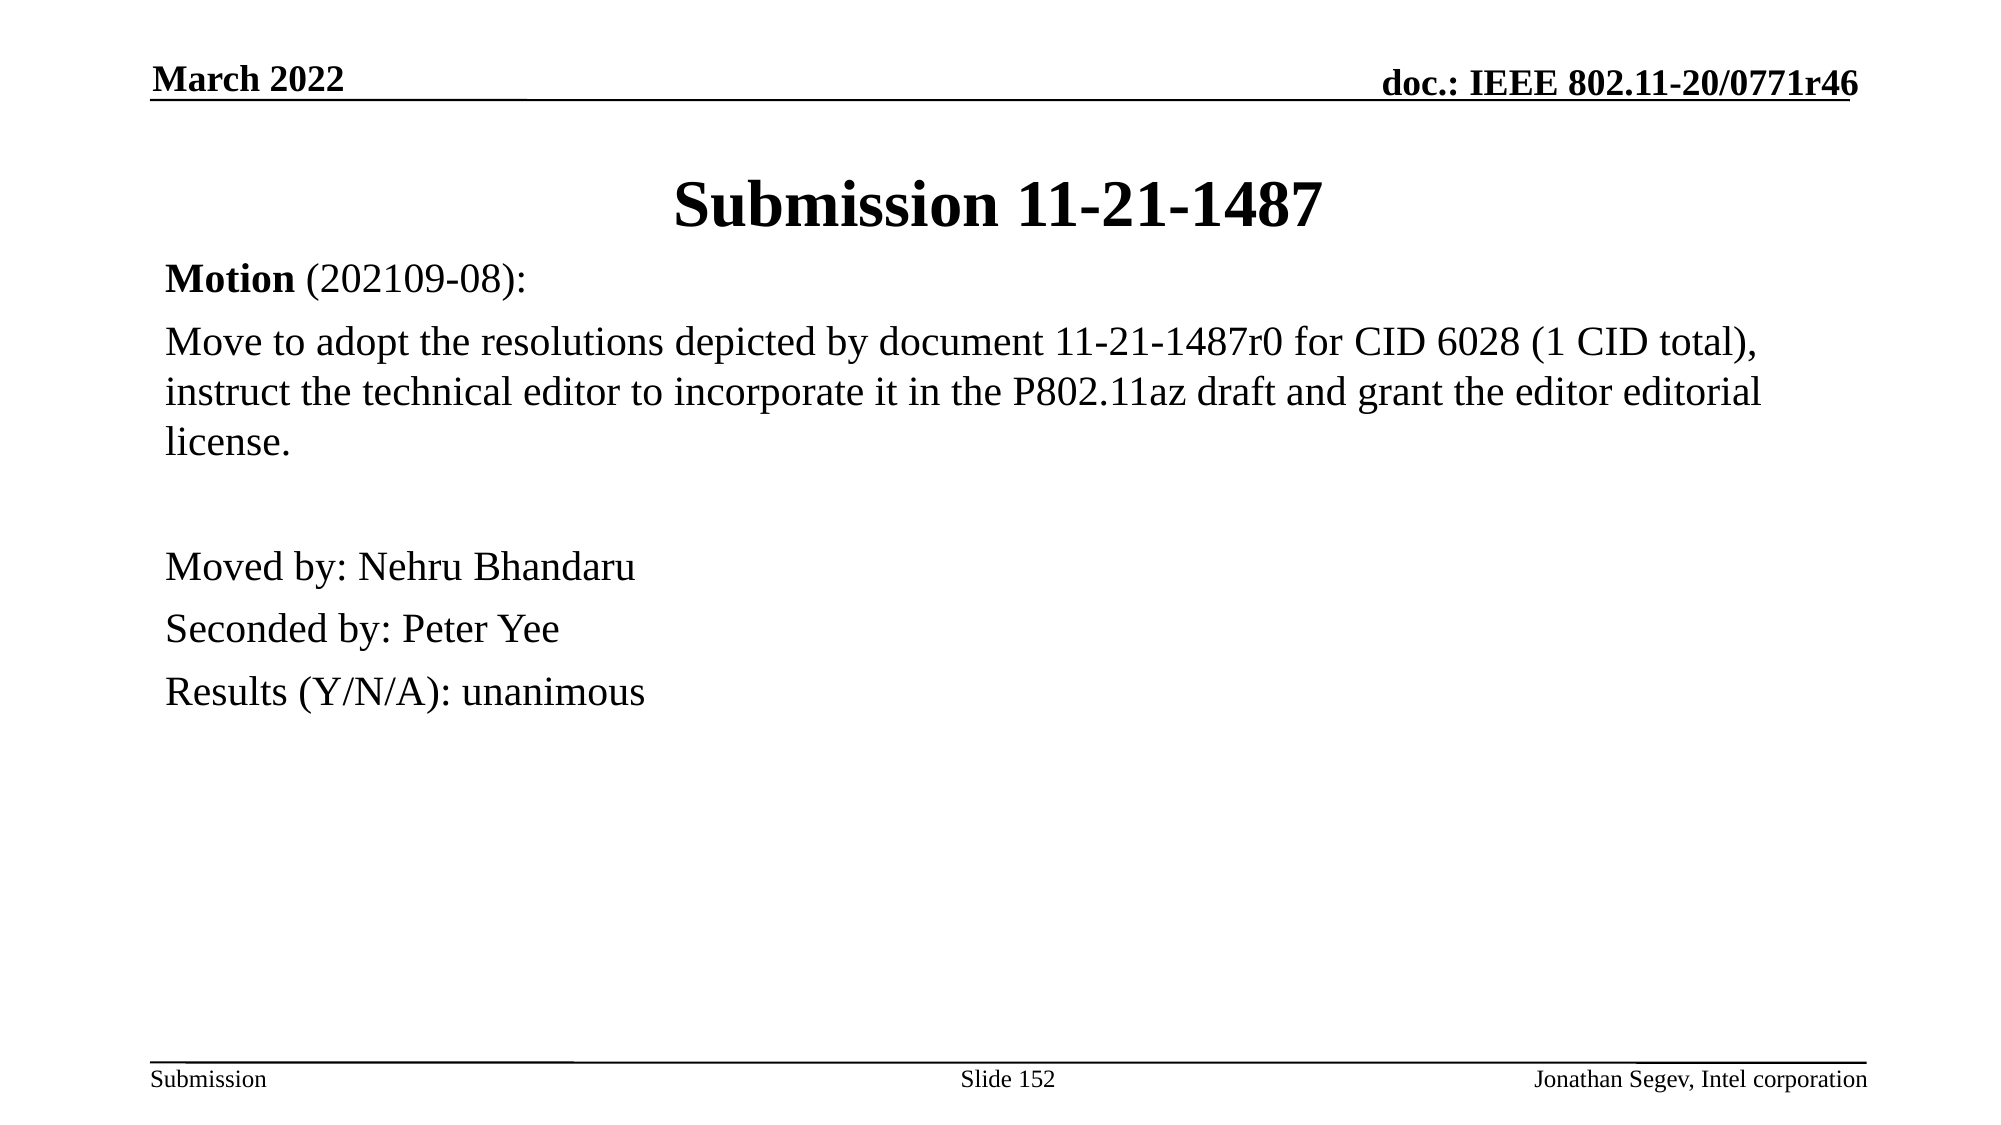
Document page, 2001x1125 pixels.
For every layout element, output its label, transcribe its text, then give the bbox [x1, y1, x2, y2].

list Motion (202109-08): Move to adopt the resolutions depicted by document 11-21-1487r0 for CID 6028 (1 CID total), instruct the technical editor to incorporate it in the P802.11az draft and grant the editor editorial license. Moved by: Nehru Bhandaru Seconded by: Peter Yee Results (Y/N/A): unanimous [149, 243, 1850, 1000]
slide_number Slide 152 [950, 1061, 1067, 1123]
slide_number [152, 54, 563, 100]
title Submission 11-21-1487 [149, 112, 1850, 243]
footer Jonathan Segev, Intel corporation [1171, 1061, 1869, 1093]
